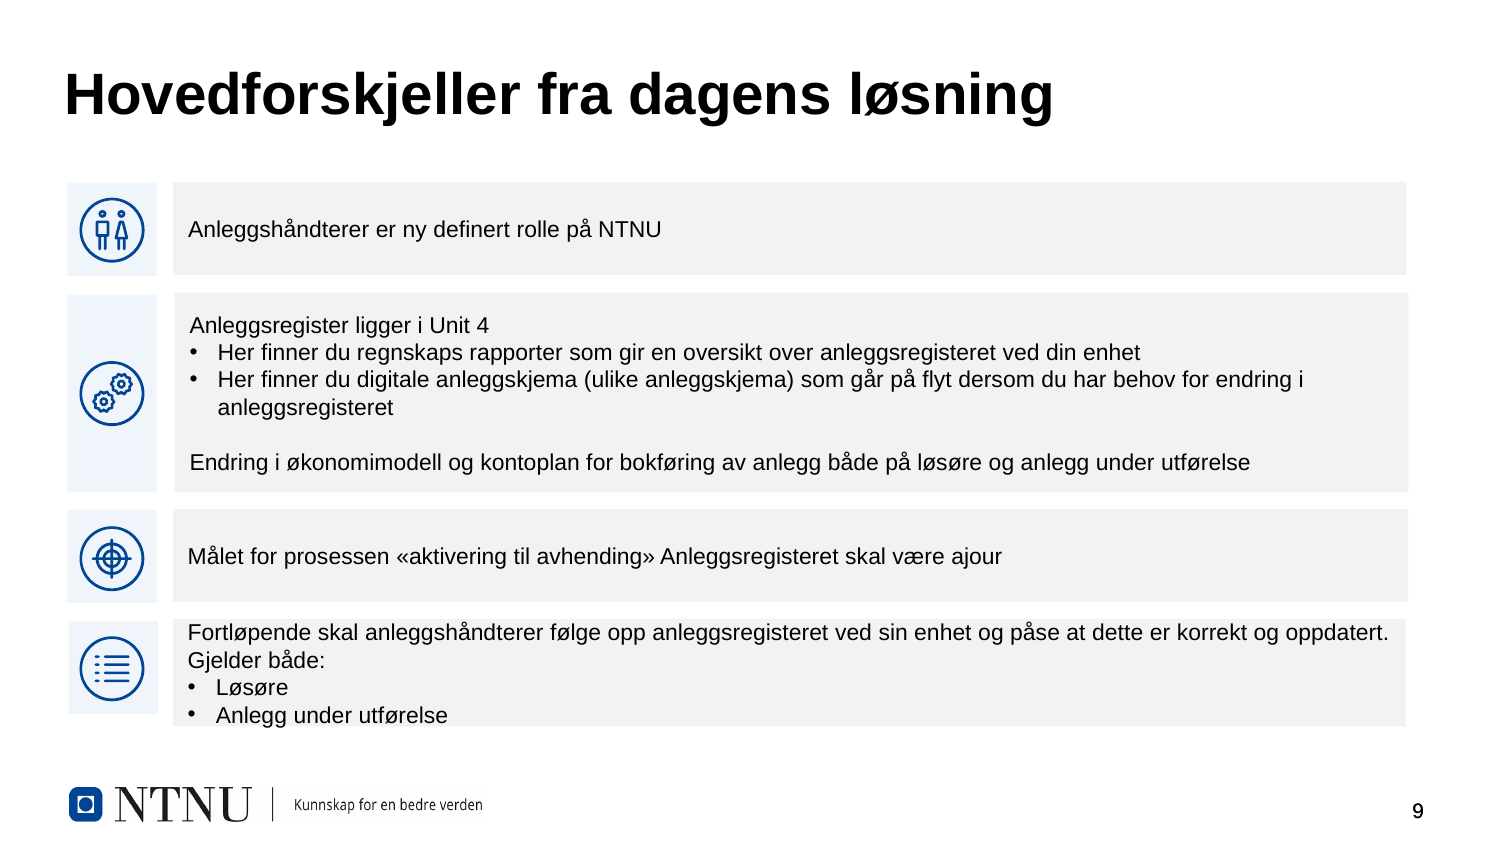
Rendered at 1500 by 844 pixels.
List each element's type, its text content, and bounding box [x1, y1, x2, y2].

text_box [65, 293, 159, 494]
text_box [79, 360, 145, 427]
text_box [66, 619, 160, 716]
text_box Anleggsregister ligger i Unit 4 Her finner du regnskaps rapporter som gir en oversikt over anleggsregisteret ved din enhet Her finner du digitale anleggskjema (ulike anleggskjema) som går på flyt dersom du har behov for endring i anleggsregisteret Endring i økonomimodell og kontoplan for bokføring av anlegg både på løsøre og anlegg under utførelse [173, 291, 1410, 494]
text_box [79, 636, 145, 702]
picture [69, 787, 483, 822]
text_box [65, 181, 159, 278]
title Hovedforskjeller fra dagens løsning [49, 48, 1477, 136]
text_box Målet for prosessen «aktivering til avhending» Anleggsregisteret skal være ajour [171, 507, 1410, 604]
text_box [79, 197, 145, 263]
text_box [65, 508, 159, 605]
text_box Anleggshåndterer er ny definert rolle på NTNU [171, 180, 1409, 277]
text_box Fortløpende skal anleggshåndterer følge opp anleggsregisteret ved sin enhet og påse at dette er korrekt og oppdatert. Gjelder både: Løsøre Anlegg under utførelse [171, 617, 1408, 728]
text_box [79, 525, 145, 592]
